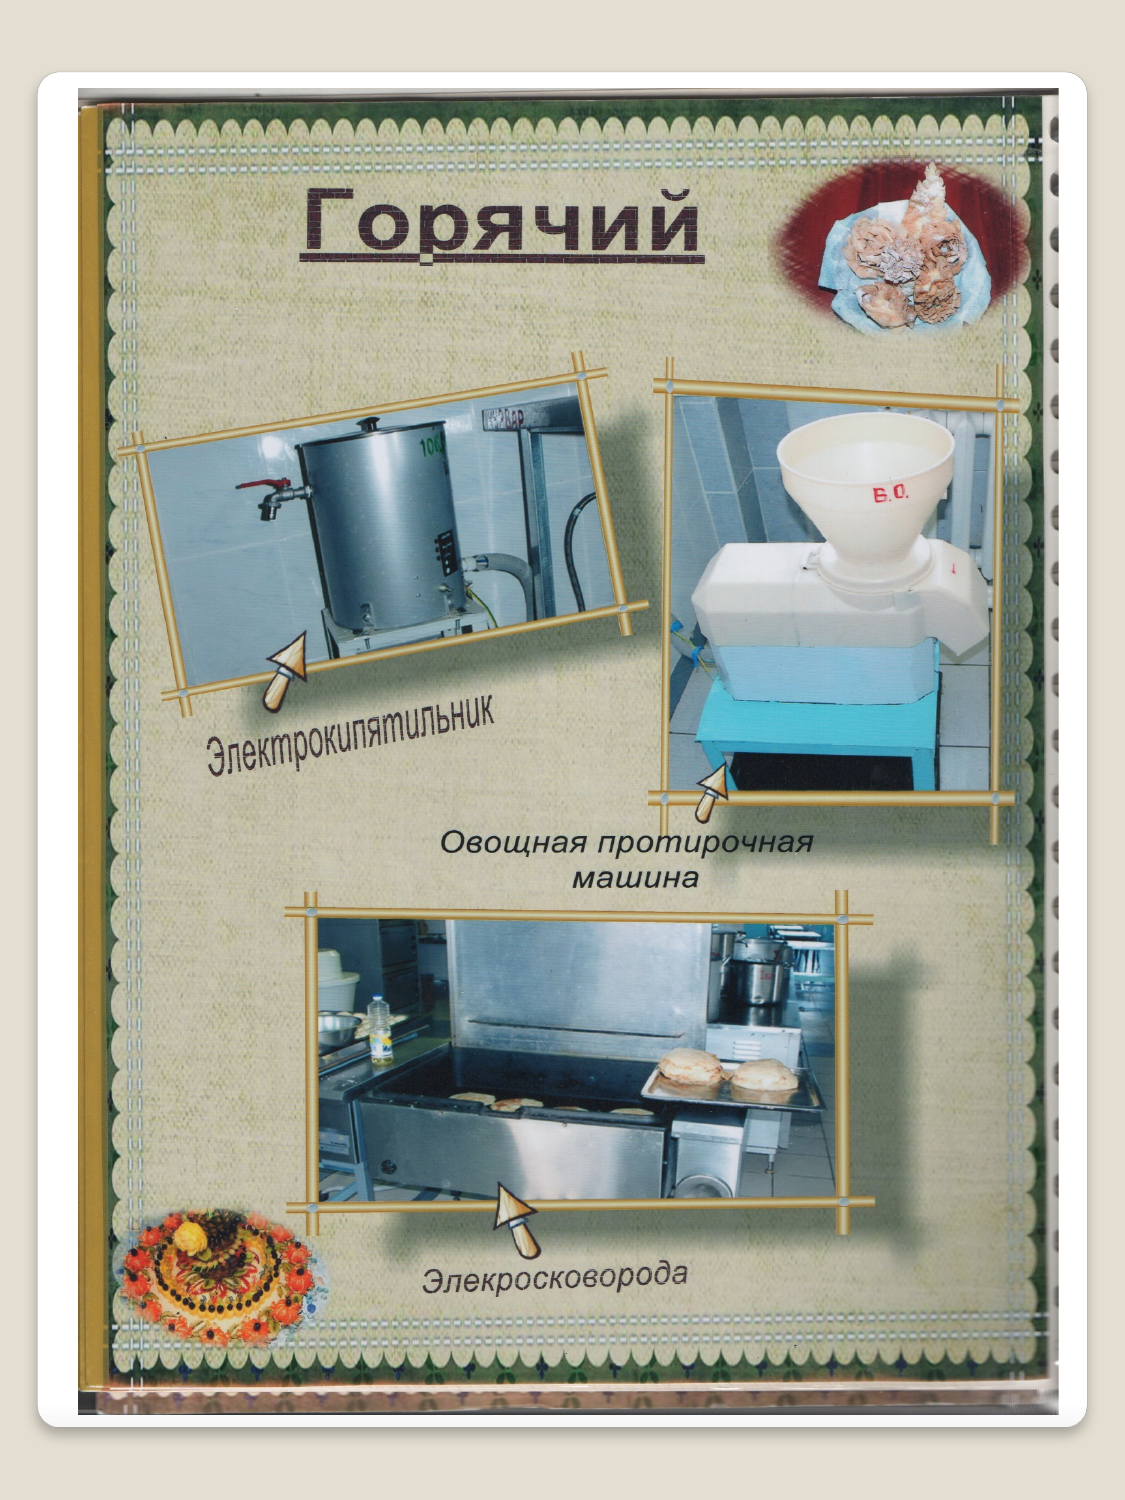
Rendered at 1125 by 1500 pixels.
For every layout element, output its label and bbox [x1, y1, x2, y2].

picture [77, 88, 1059, 1415]
